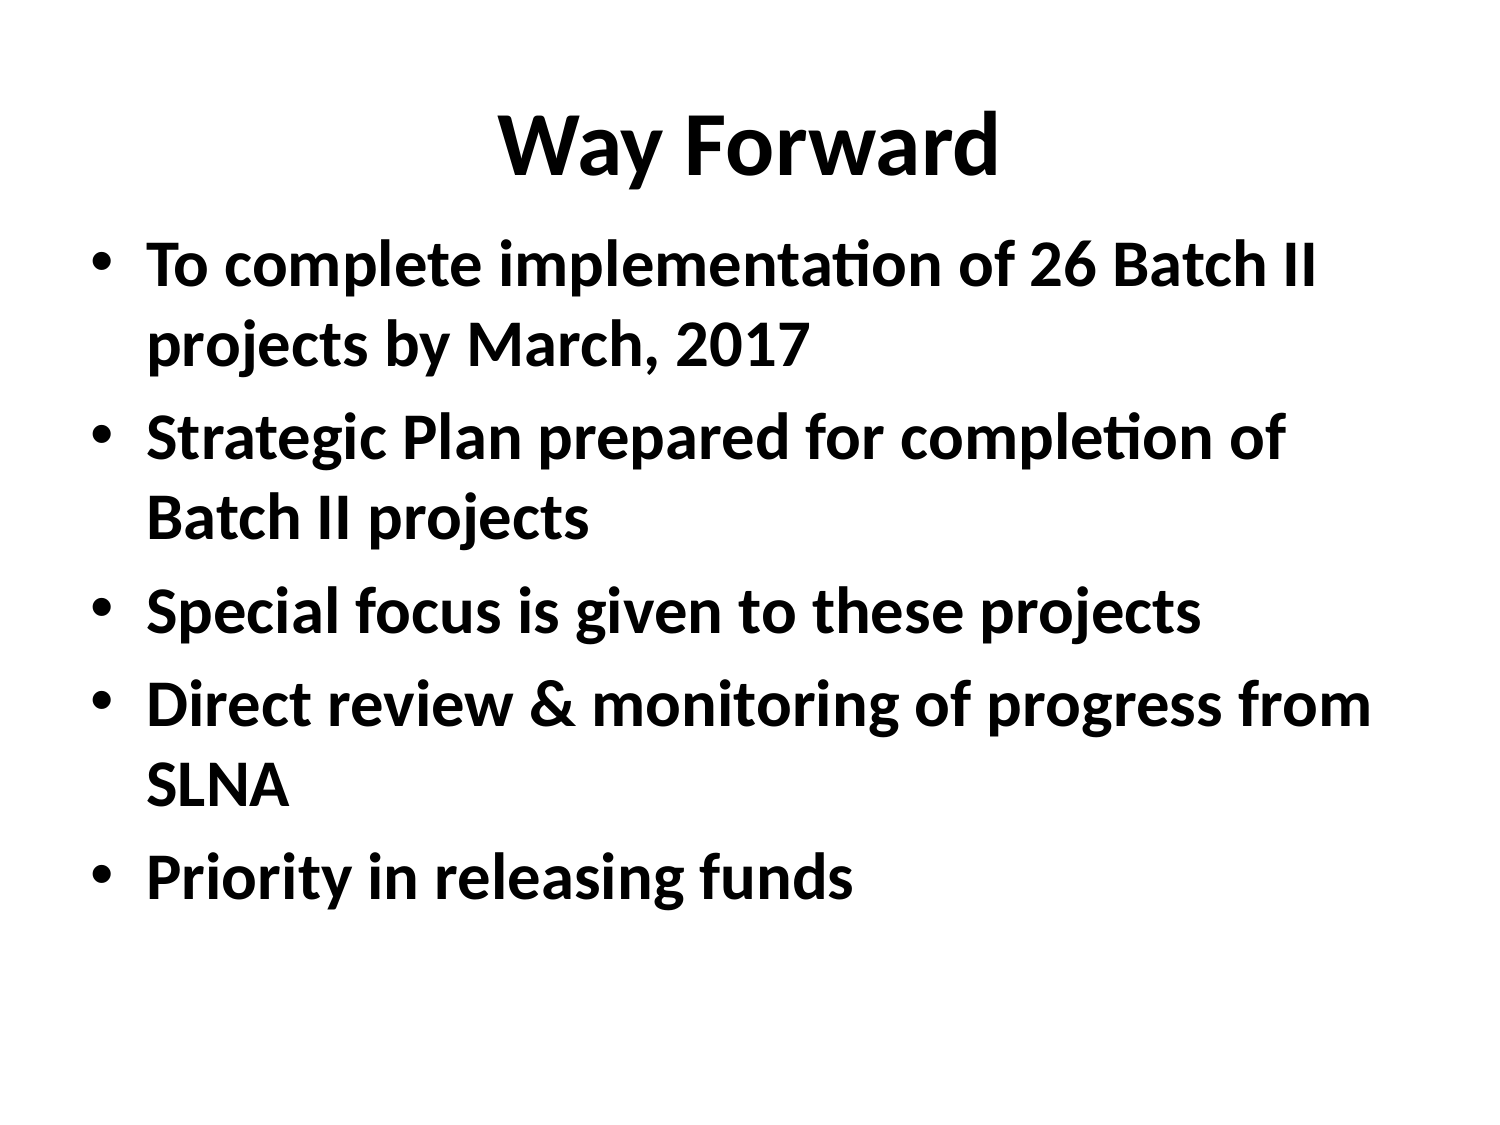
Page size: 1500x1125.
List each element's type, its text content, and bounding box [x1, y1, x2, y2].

list To complete implementation of 26 Batch II projects by March, 2017 Strategic Plan prepared for completion of Batch II projects Special focus is given to these projects Direct review & monitoring of progress from SLNA Priority in releasing funds [75, 212, 1425, 1088]
title Way Forward [75, 45, 1425, 212]
